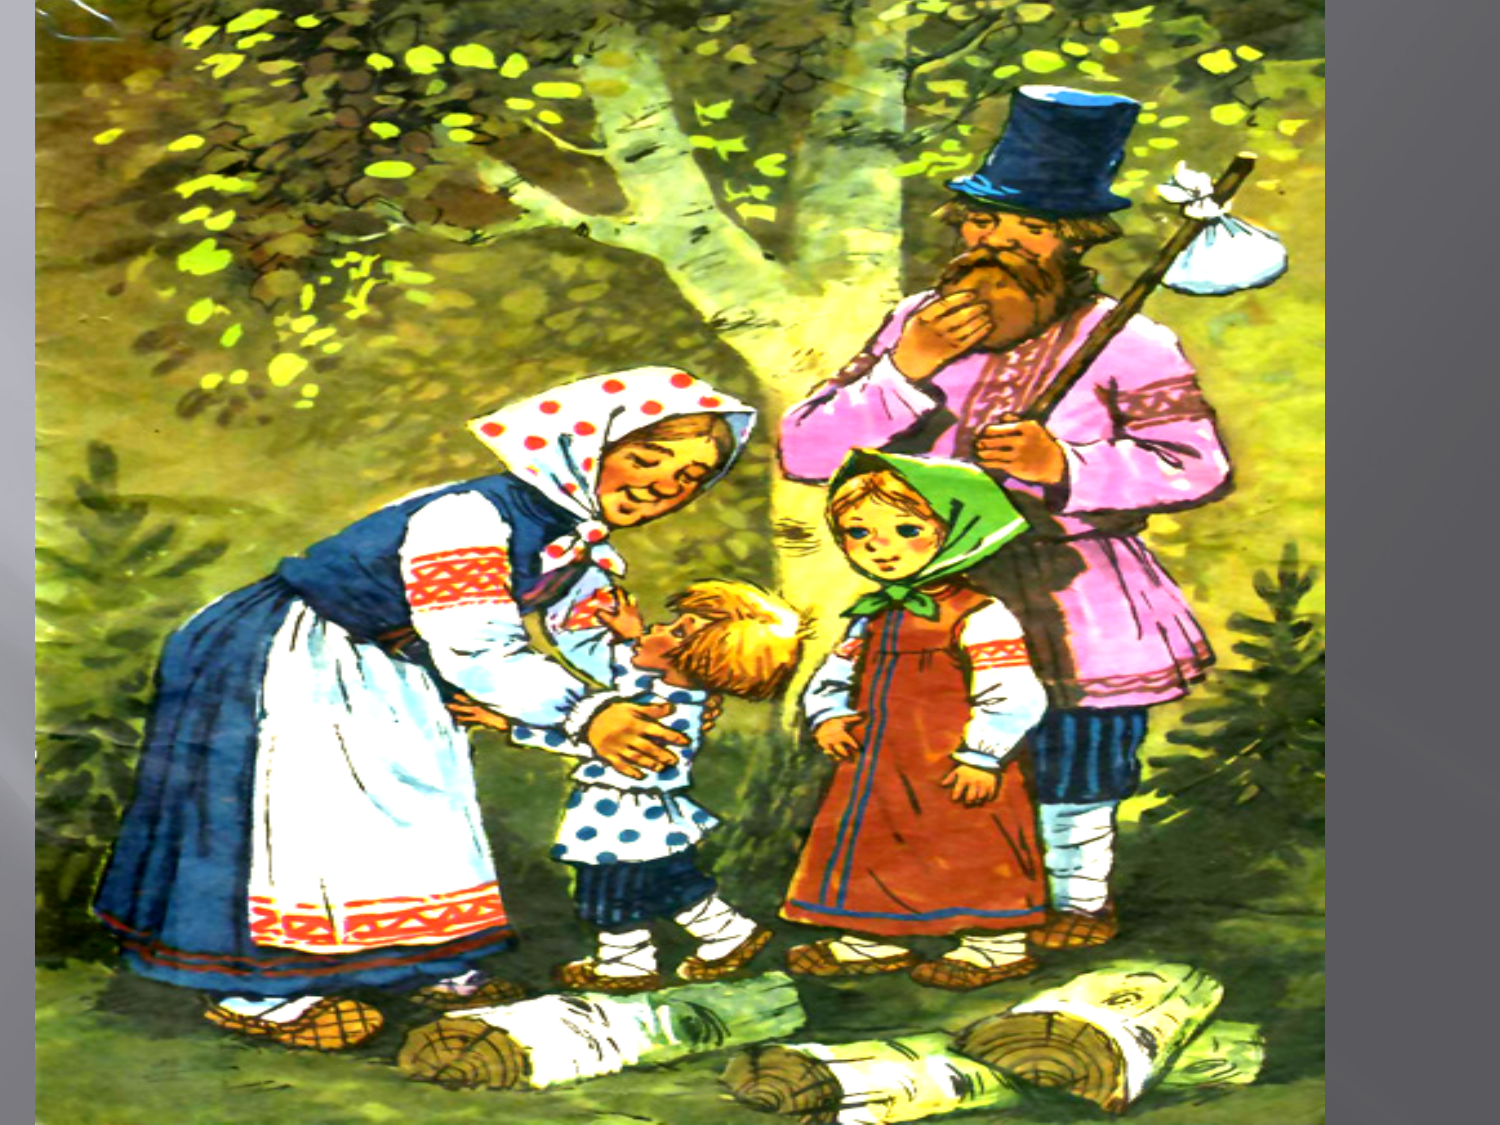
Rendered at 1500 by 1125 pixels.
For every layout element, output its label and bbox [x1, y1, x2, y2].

picture [34, 0, 1325, 1125]
